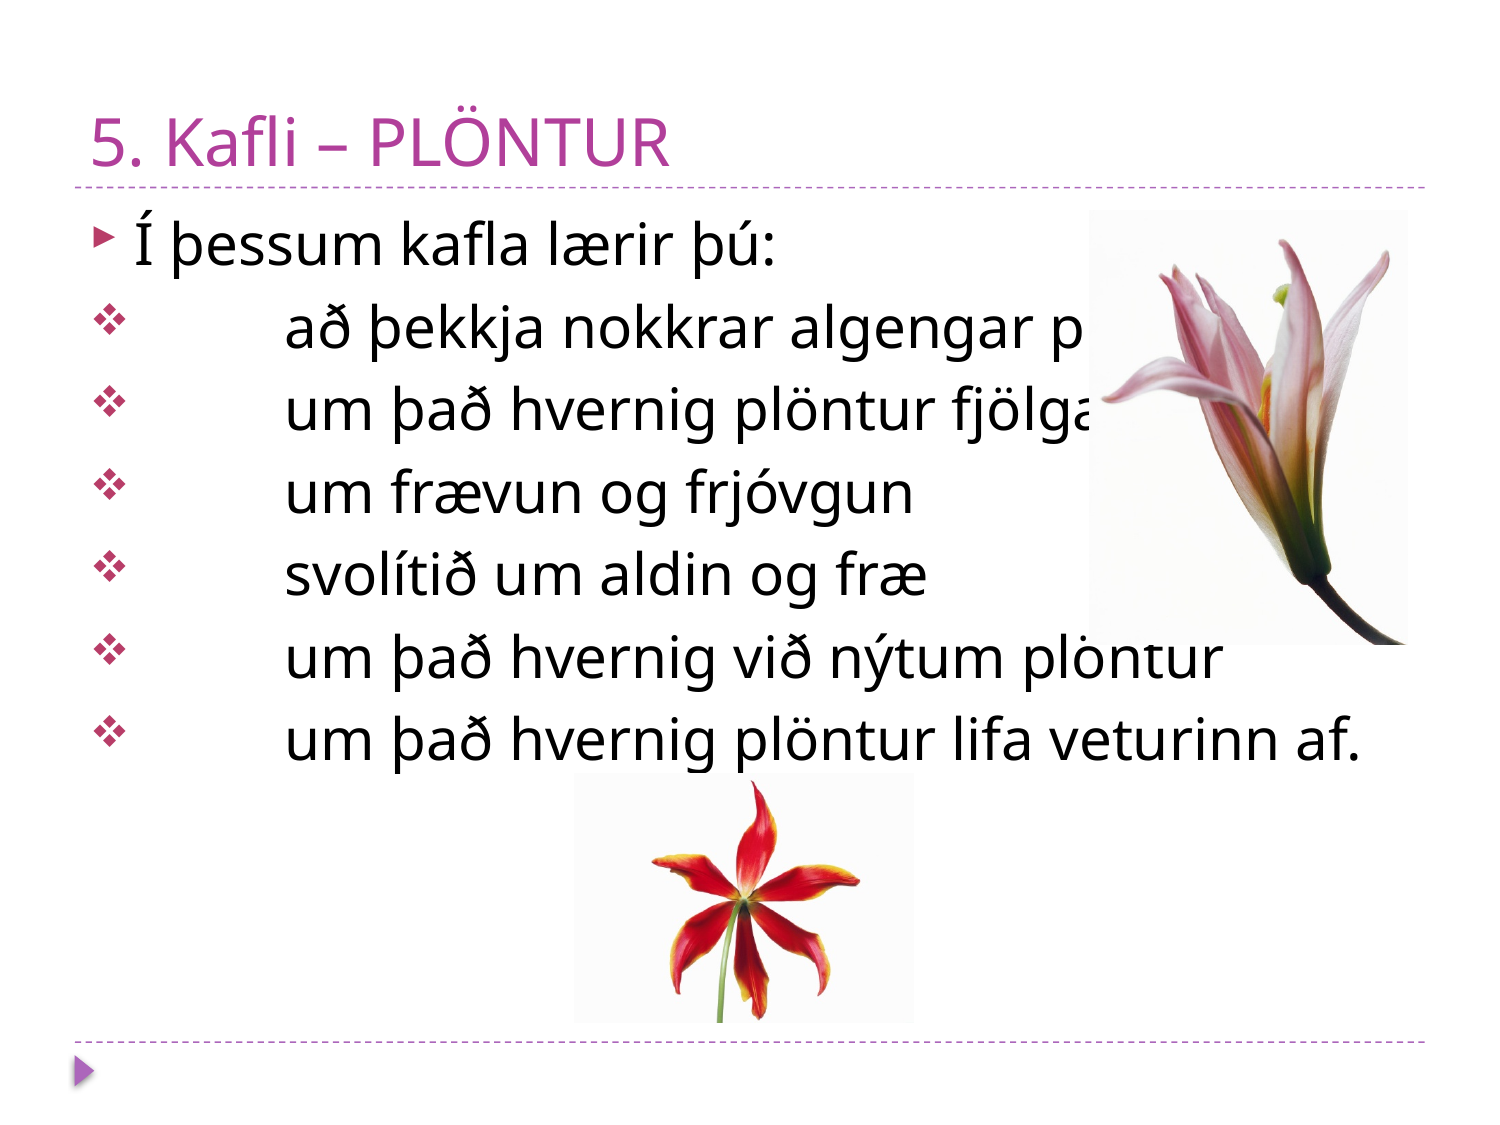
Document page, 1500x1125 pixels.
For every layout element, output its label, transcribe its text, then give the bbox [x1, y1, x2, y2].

title 5. Kafli – PLÖNTUR [75, 24, 1425, 188]
picture [1089, 210, 1408, 645]
picture [573, 773, 915, 1023]
list Í þessum kafla lærir þú: að þekkja nokkrar algengar plöntur um það hvernig plöntur fjölga sér um frævun og frjóvgun svolítið um aldin og fræ um það hvernig við nýtum plöntur um það hvernig plöntur lifa veturinn af. [75, 200, 1425, 1010]
